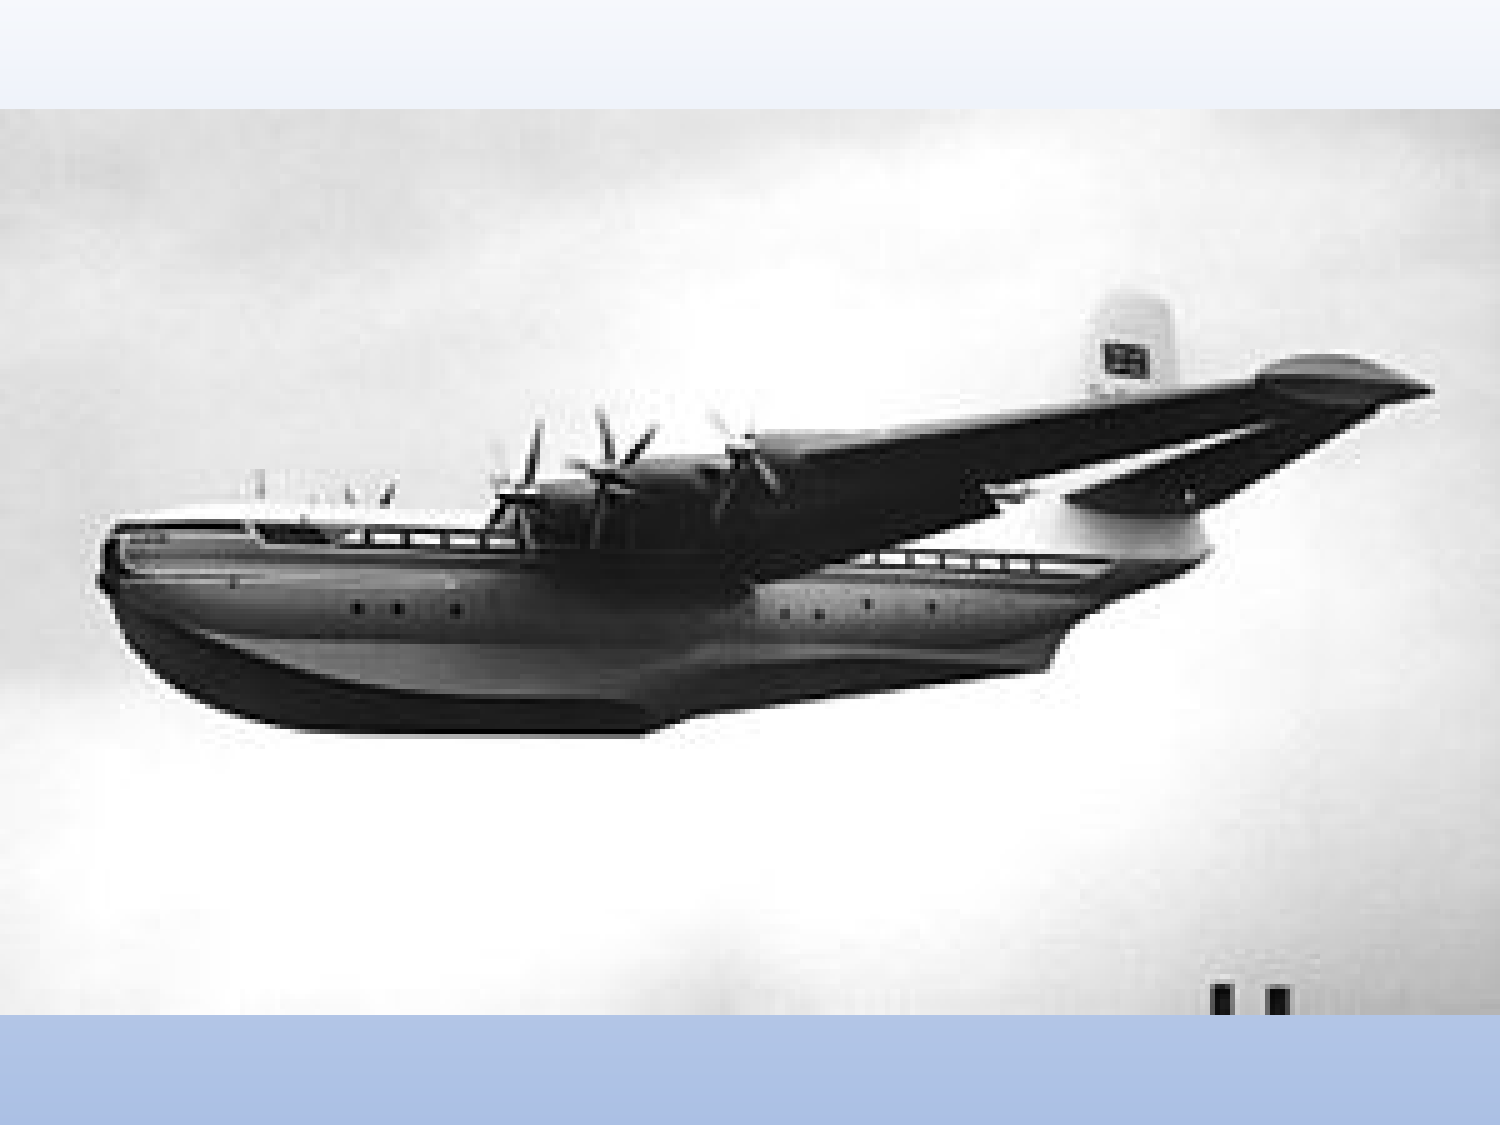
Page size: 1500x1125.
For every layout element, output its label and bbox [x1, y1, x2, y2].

picture [0, 109, 1500, 1015]
